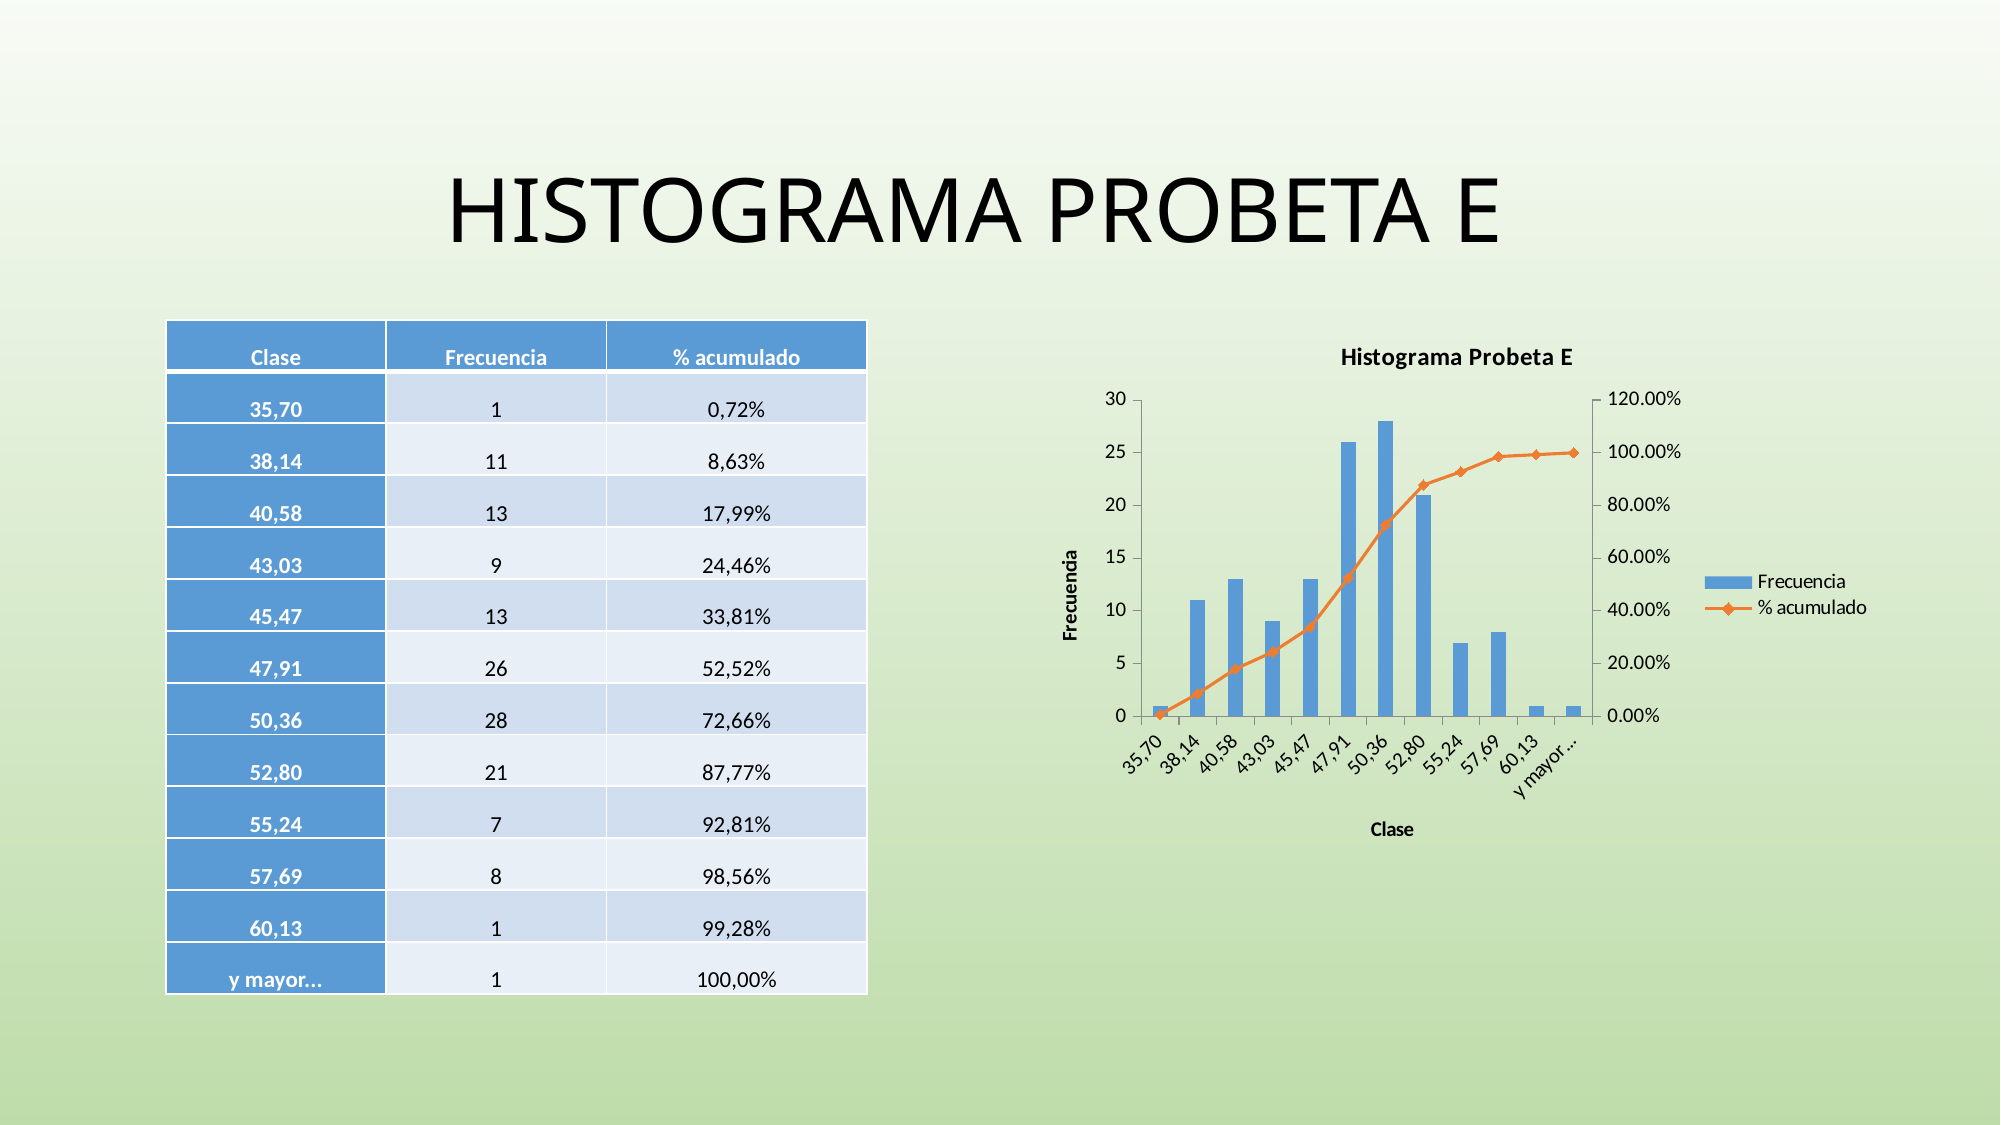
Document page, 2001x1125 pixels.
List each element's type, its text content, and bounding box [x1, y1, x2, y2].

table_cell 35,70 [167, 374, 385, 422]
table_cell 72,66% [607, 684, 866, 734]
table_cell 52,80 [167, 735, 385, 785]
table_cell 52,52% [607, 632, 866, 682]
table_cell 38,14 [167, 424, 385, 474]
table_cell 55,24 [167, 787, 385, 837]
table_cell 21 [387, 735, 606, 785]
table_cell 33,81% [607, 580, 866, 630]
table_cell 17,99% [607, 476, 866, 526]
table_cell 9 [387, 528, 606, 578]
table_cell 8 [387, 839, 606, 889]
table_header Frecuencia [387, 321, 606, 369]
title HISTOGRAMA PROBETA E [137, 158, 1813, 270]
table_cell 92,81% [607, 787, 866, 837]
table_cell 50,36 [167, 684, 385, 734]
table_cell 43,03 [167, 528, 385, 578]
table_cell 40,58 [167, 476, 385, 526]
table_cell 1 [387, 891, 606, 941]
table_cell 87,77% [607, 735, 866, 785]
table_cell 100,00% [607, 943, 866, 993]
table_cell 0,72% [607, 374, 866, 422]
table_cell 98,56% [607, 839, 866, 889]
table_header % acumulado [607, 321, 866, 369]
table_cell 8,63% [607, 424, 866, 474]
table_cell 11 [387, 424, 606, 474]
table_cell 57,69 [167, 839, 385, 889]
table_cell 47,91 [167, 632, 385, 682]
table_cell 1 [387, 943, 606, 993]
table_cell 1 [387, 374, 606, 422]
chart [1028, 319, 1887, 872]
table_cell y mayor... [167, 943, 385, 993]
table_cell 13 [387, 476, 606, 526]
table_header Clase [167, 321, 385, 369]
table_cell 28 [387, 684, 606, 734]
table_cell 24,46% [607, 528, 866, 578]
table_cell 7 [387, 787, 606, 837]
table_cell 60,13 [167, 891, 385, 941]
table_cell 13 [387, 580, 606, 630]
table_cell 26 [387, 632, 606, 682]
table_cell 99,28% [607, 891, 866, 941]
table_cell 45,47 [167, 580, 385, 630]
